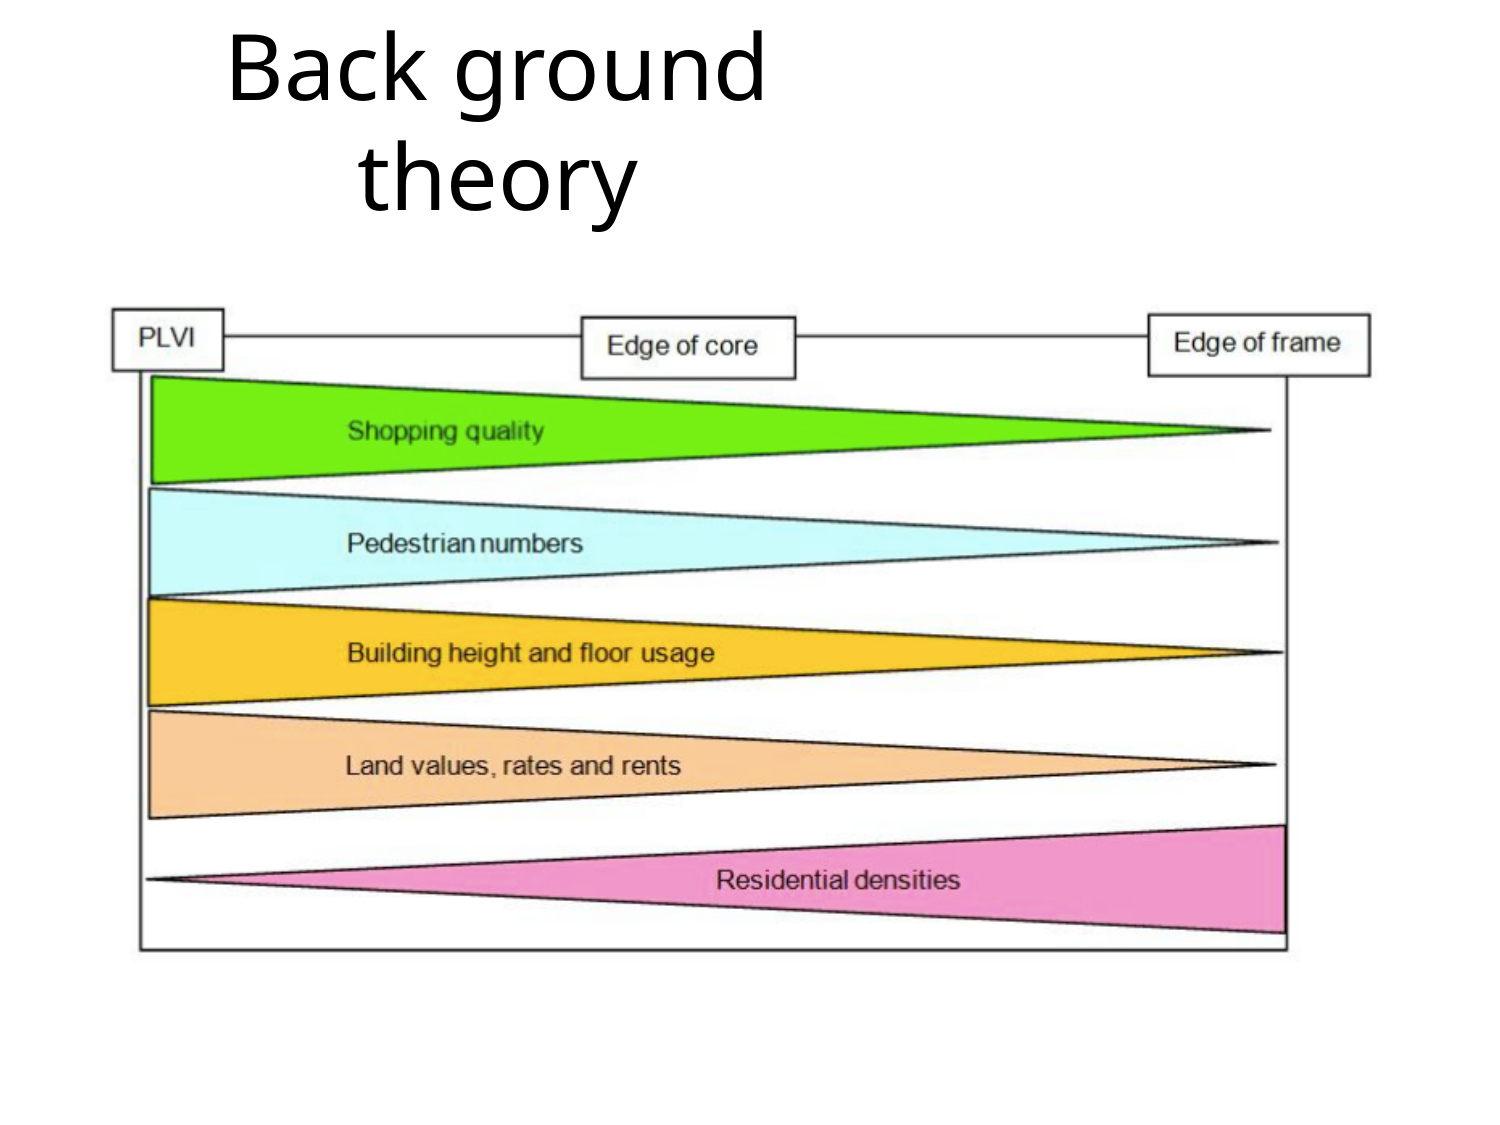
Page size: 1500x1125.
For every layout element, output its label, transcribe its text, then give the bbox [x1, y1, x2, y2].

title Back ground theory [72, 24, 923, 213]
picture [74, 249, 1426, 980]
